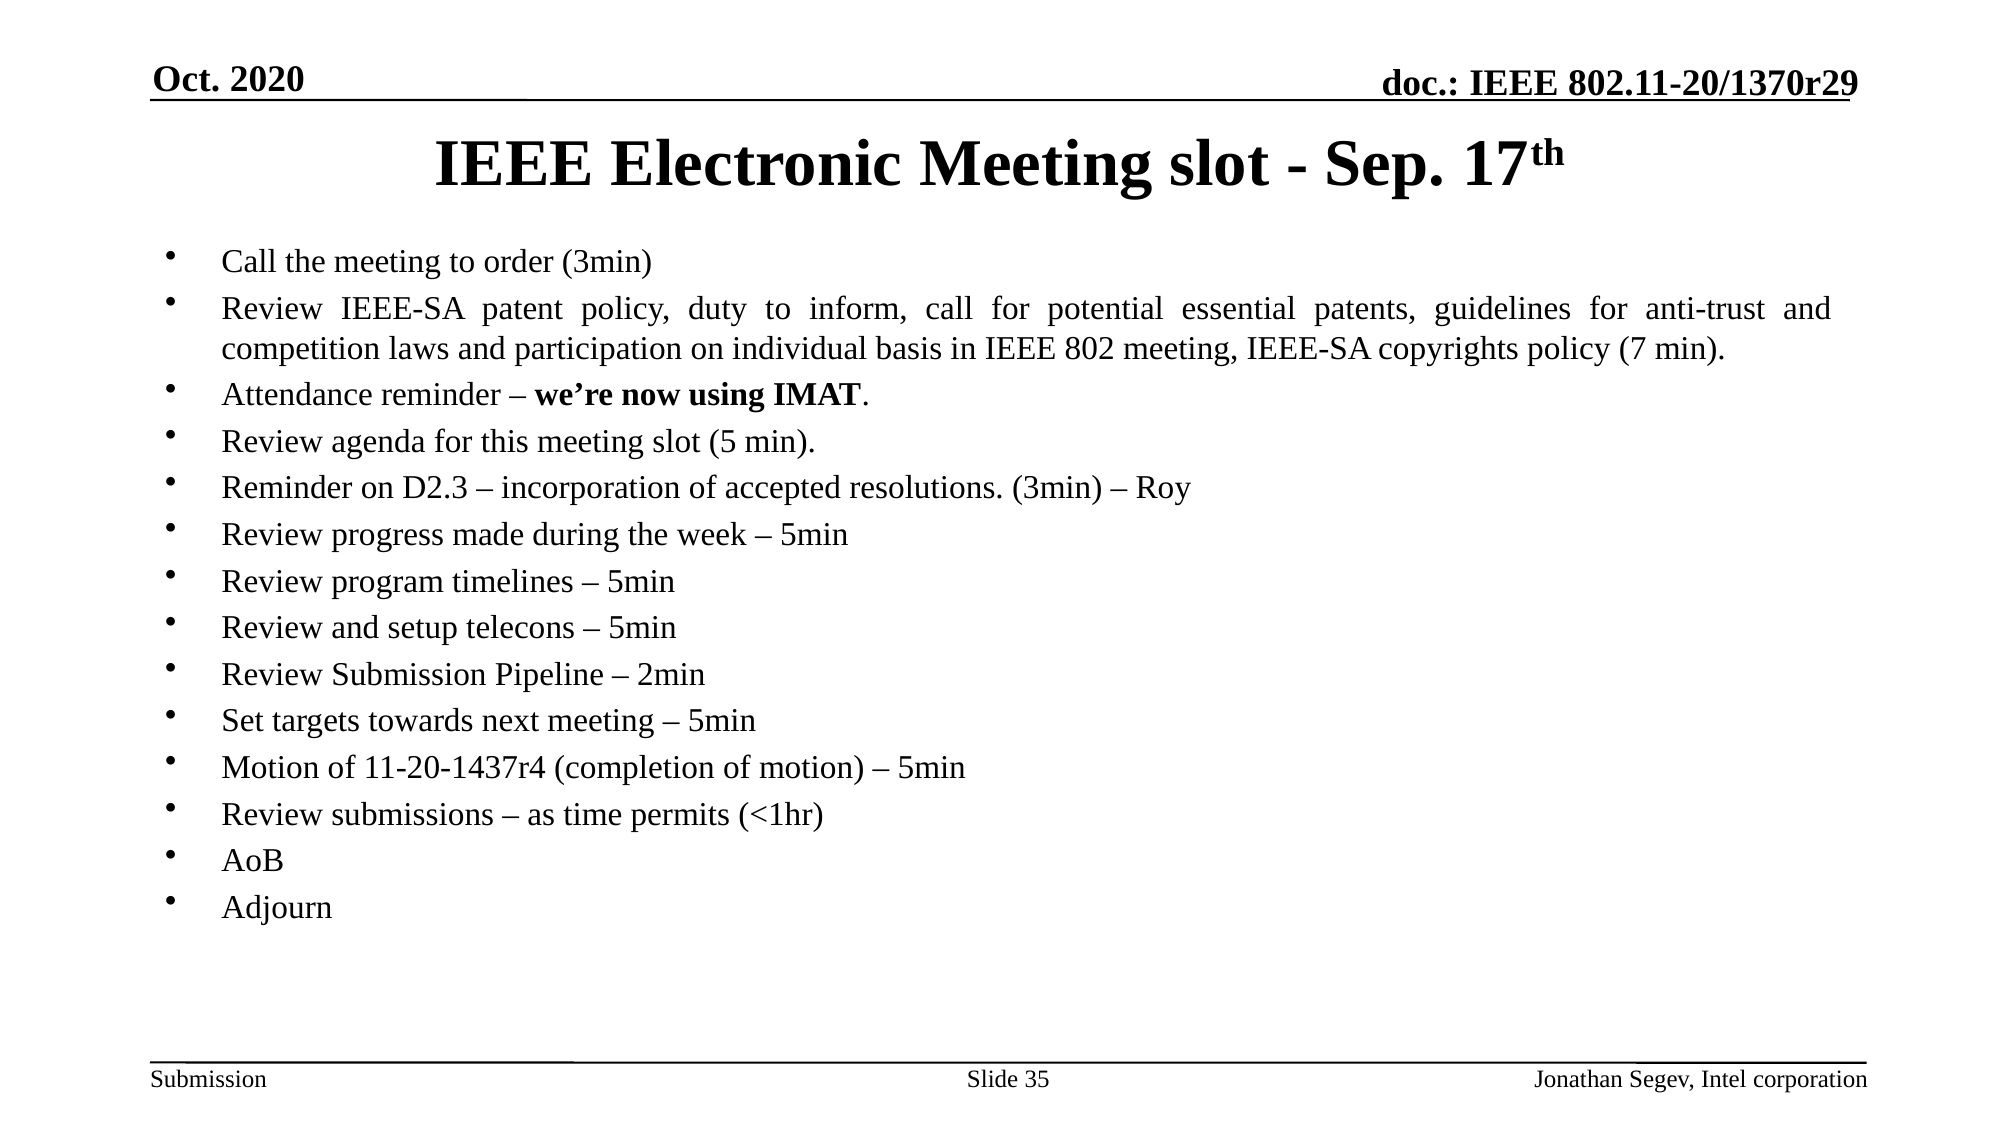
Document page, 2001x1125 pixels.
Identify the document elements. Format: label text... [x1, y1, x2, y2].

list Call the meeting to order (3min) Review IEEE-SA patent policy, duty to inform, call for potential essential patents, guidelines for anti-trust and competition laws and participation on individual basis in IEEE 802 meeting, IEEE-SA copyrights policy (7 min). Attendance reminder – we’re now using IMAT. Review agenda for this meeting slot (5 min). Reminder on D2.3 – incorporation of accepted resolutions. (3min) – Roy Review progress made during the week – 5min Review program timelines – 5min Review and setup telecons – 5min Review Submission Pipeline – 2min Set targets towards next meeting – 5min Motion of 11-20-1437r4 (completion of motion) – 5min Review submissions – as time permits (<1hr) AoB Adjourn [149, 231, 1850, 1000]
slide_number Slide 35 [950, 1061, 1067, 1123]
title IEEE Electronic Meeting slot - Sep. 17th [149, 112, 1850, 205]
footer Jonathan Segev, Intel corporation [1171, 1061, 1869, 1093]
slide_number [152, 54, 563, 100]
